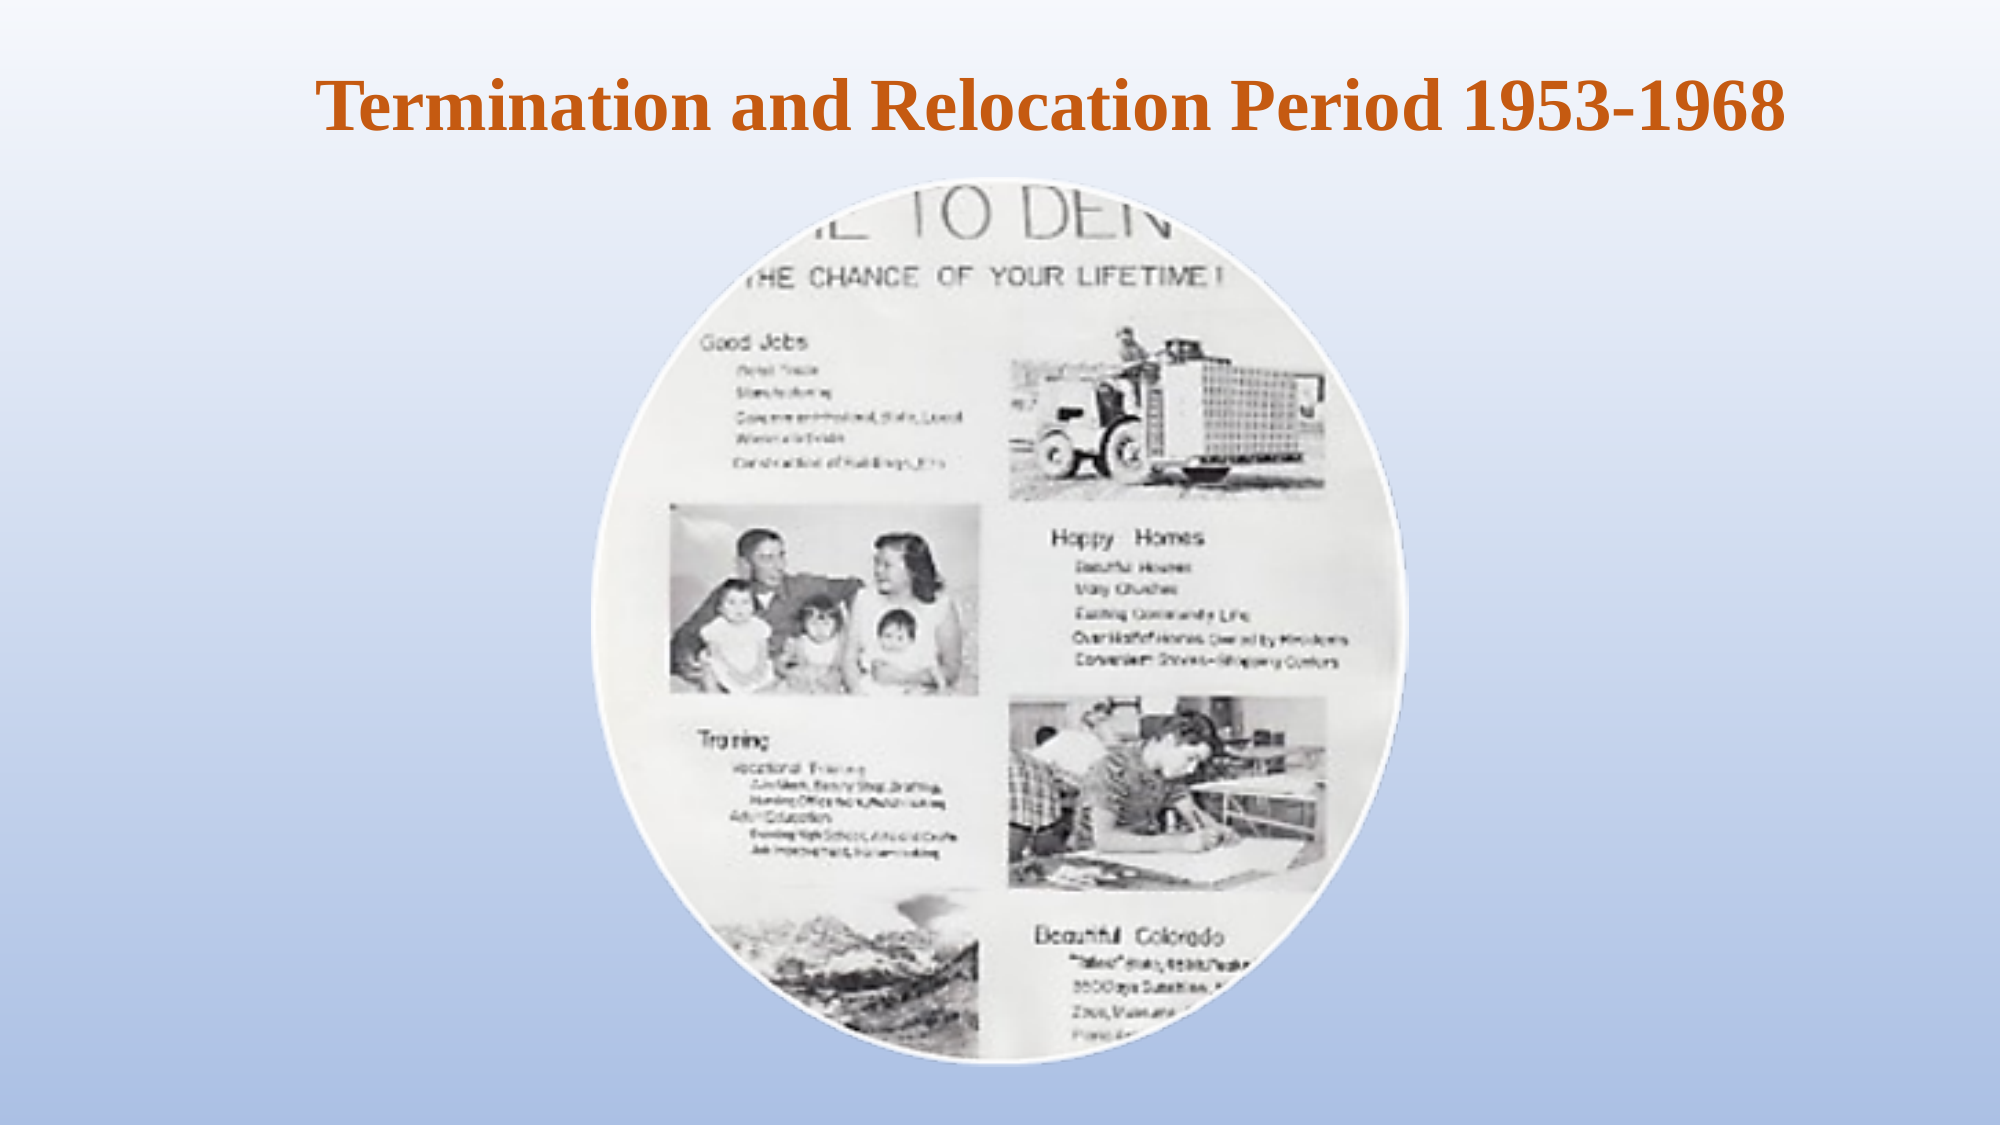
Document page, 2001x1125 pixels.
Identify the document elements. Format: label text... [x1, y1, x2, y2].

picture [591, 177, 1409, 1067]
text_box Termination and Relocation Period 1953-1968 [300, 41, 1818, 153]
